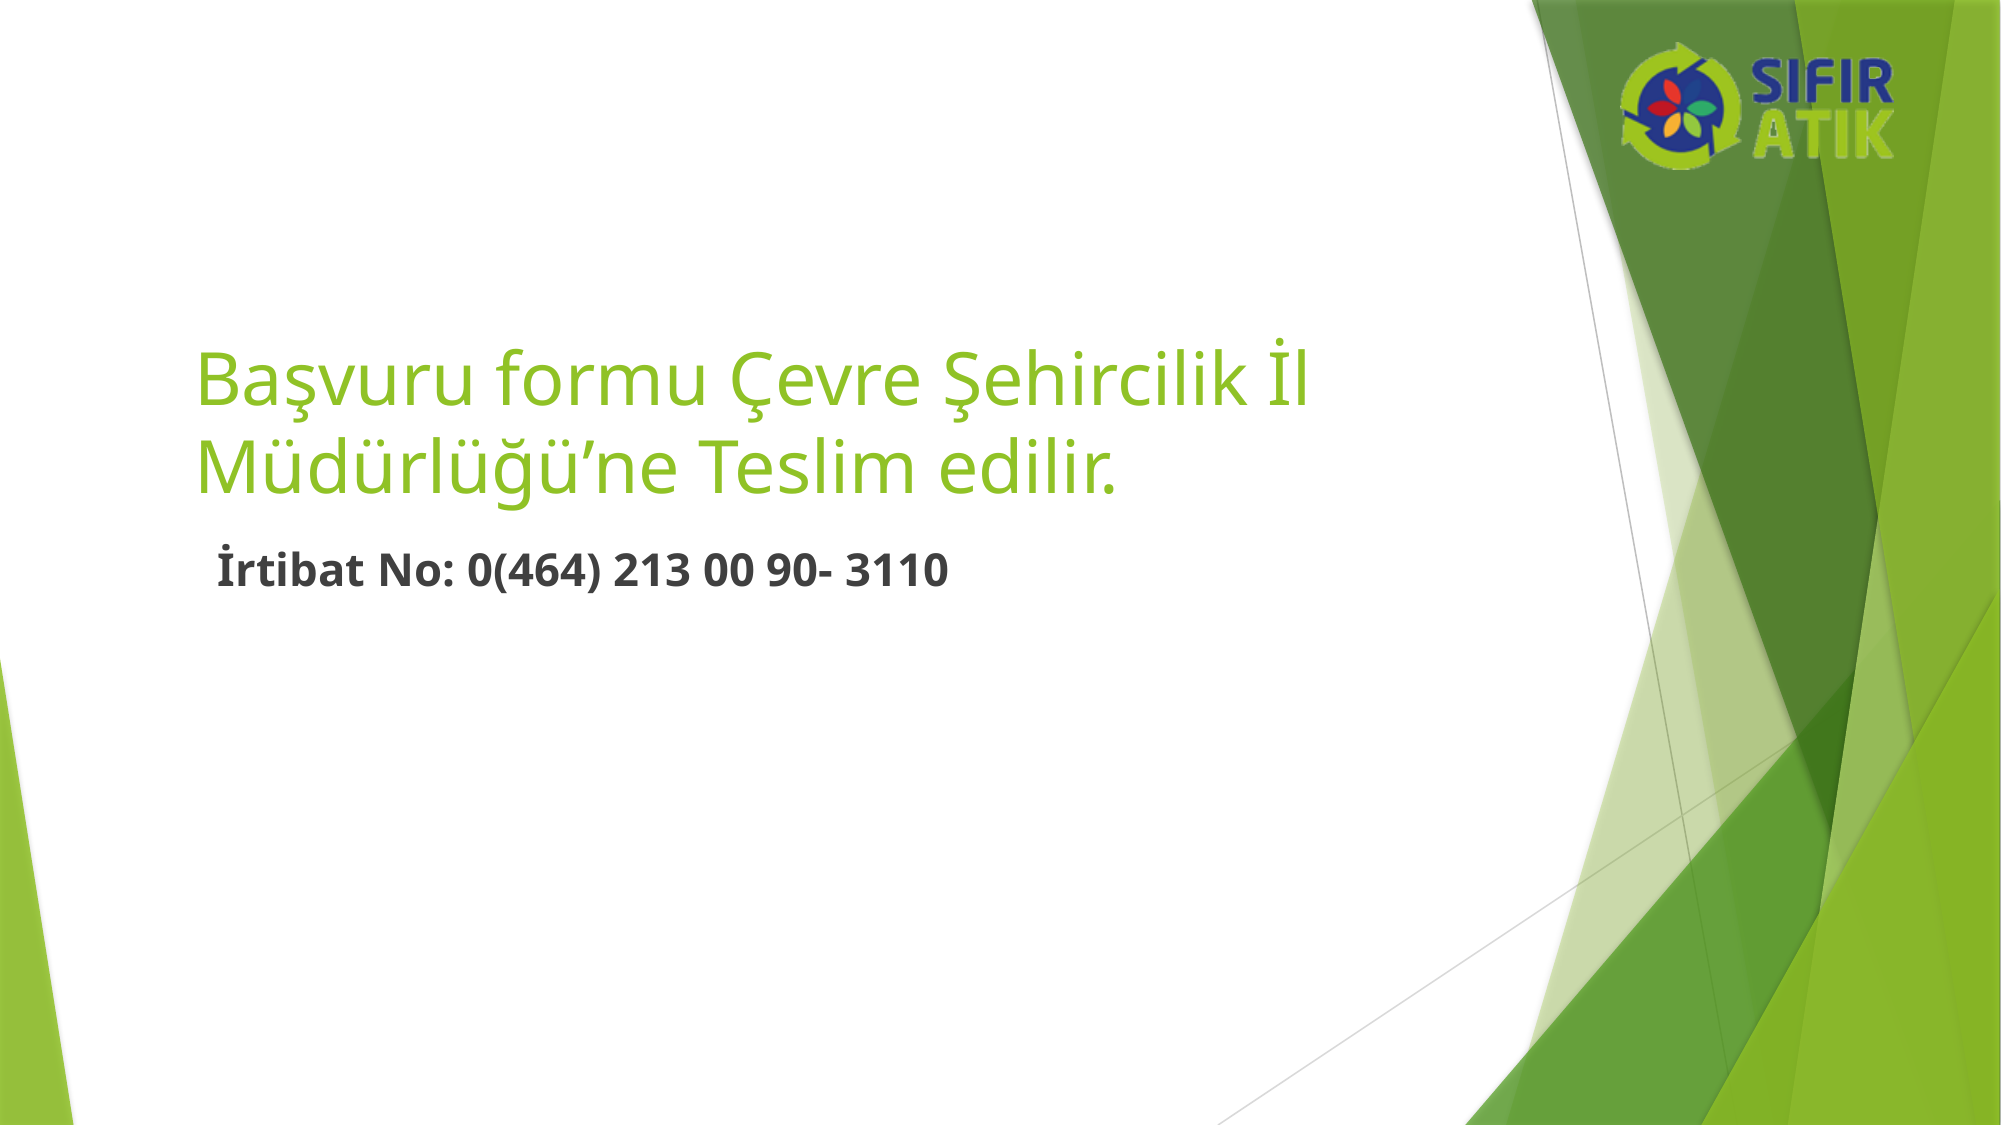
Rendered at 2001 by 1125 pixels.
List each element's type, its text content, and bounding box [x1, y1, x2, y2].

picture [1619, 41, 1894, 171]
title Başvuru formu Çevre Şehircilik İl Müdürlüğü’ne Teslim edilir. [179, 324, 1590, 517]
list İrtibat No: 0(464) 213 00 90- 3110 [202, 533, 1040, 634]
